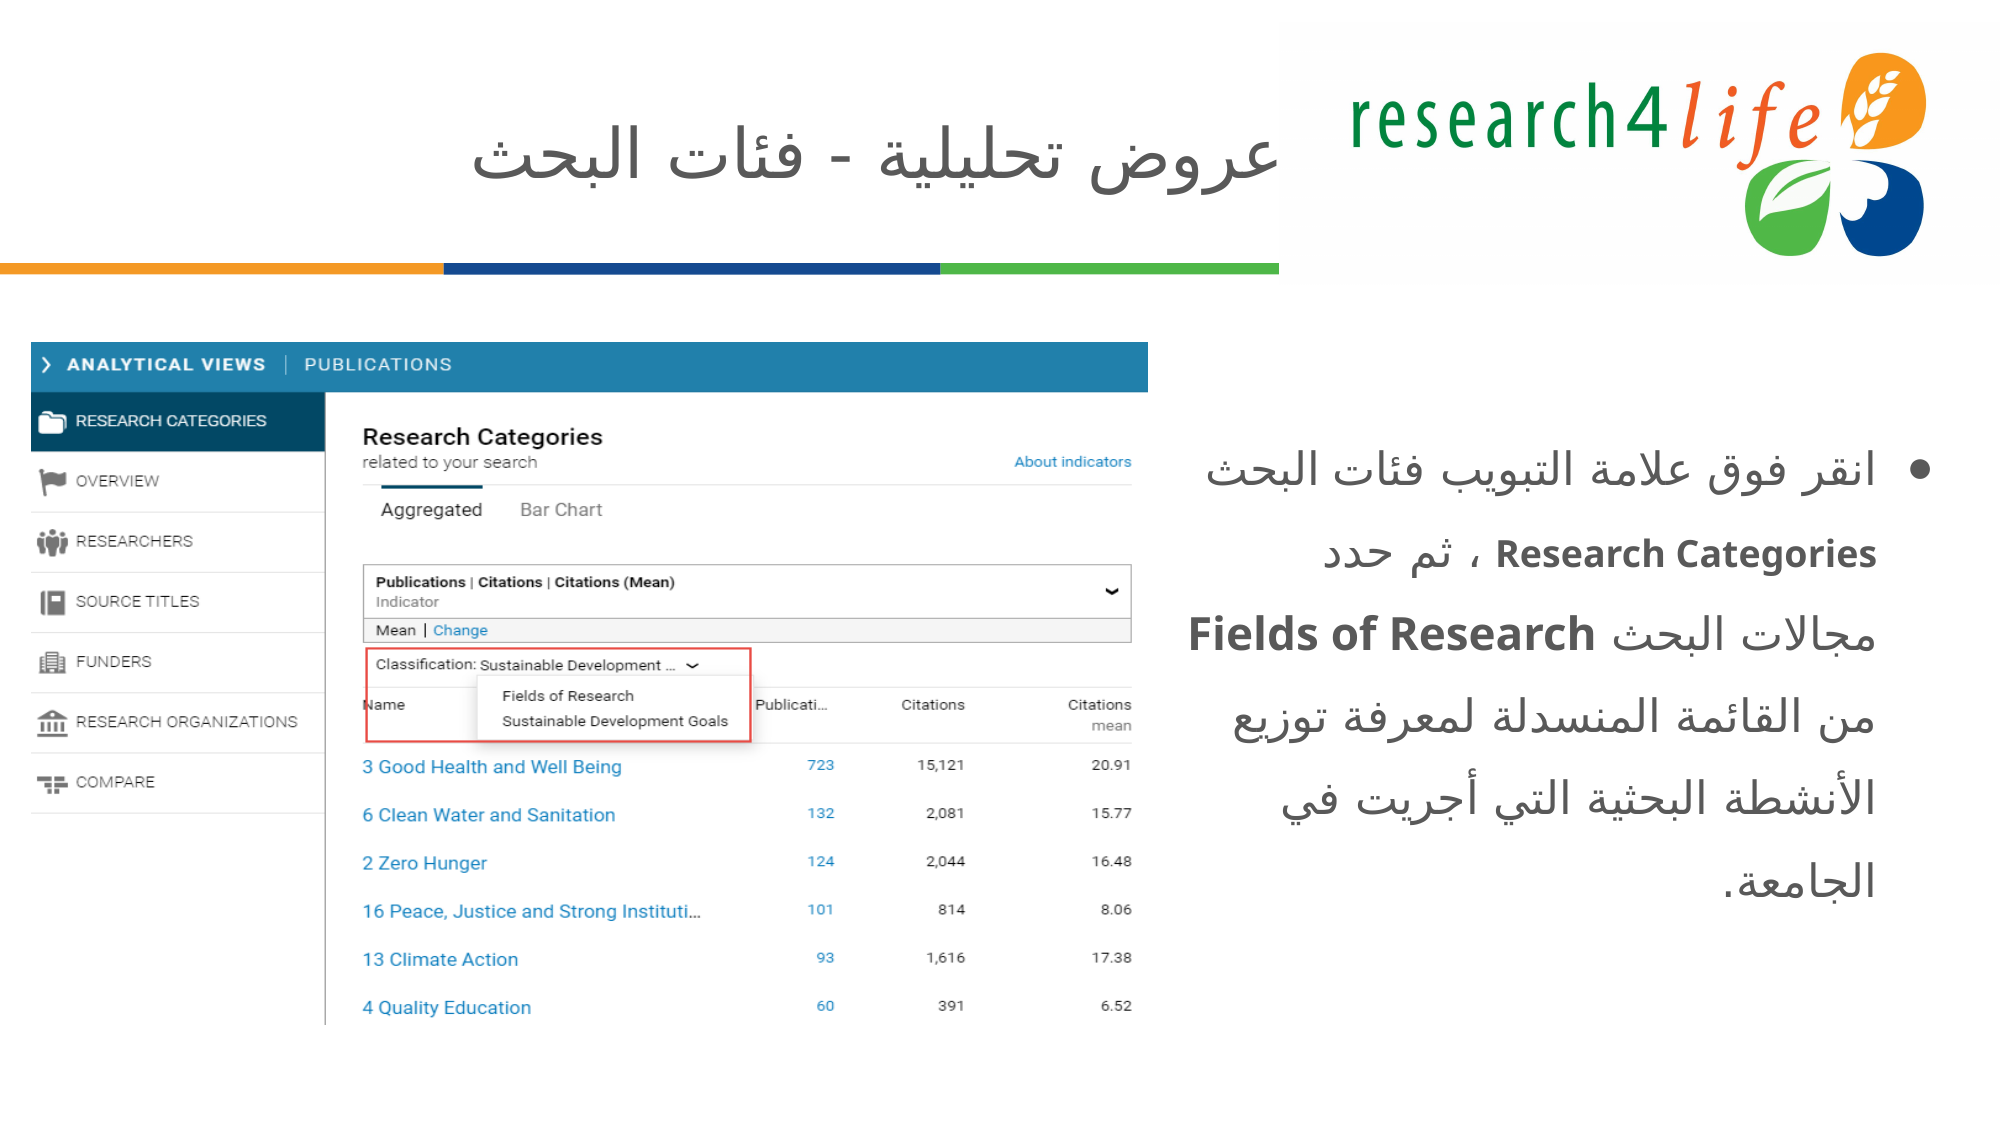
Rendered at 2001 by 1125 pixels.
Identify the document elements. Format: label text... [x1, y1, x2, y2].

list انقر فوق علامة التبويب فئات البحث Research Categories ، ثم حدد مجالات البحث Fields of Research من القائمة المنسدلة لمعرفة توزيع الأنشطة البحثية التي أجريت في الجامعة. [1171, 404, 1969, 963]
picture [167, 416, 188, 426]
picture [1279, 22, 2000, 285]
picture [31, 342, 1149, 1026]
picture [39, 411, 66, 433]
picture [98, 416, 111, 426]
picture [118, 416, 130, 426]
title عروض تحليلية - فئات البحث [453, 110, 1302, 238]
picture [82, 416, 90, 426]
picture [208, 416, 241, 426]
picture [134, 416, 153, 426]
picture [257, 416, 266, 426]
picture [244, 416, 249, 426]
